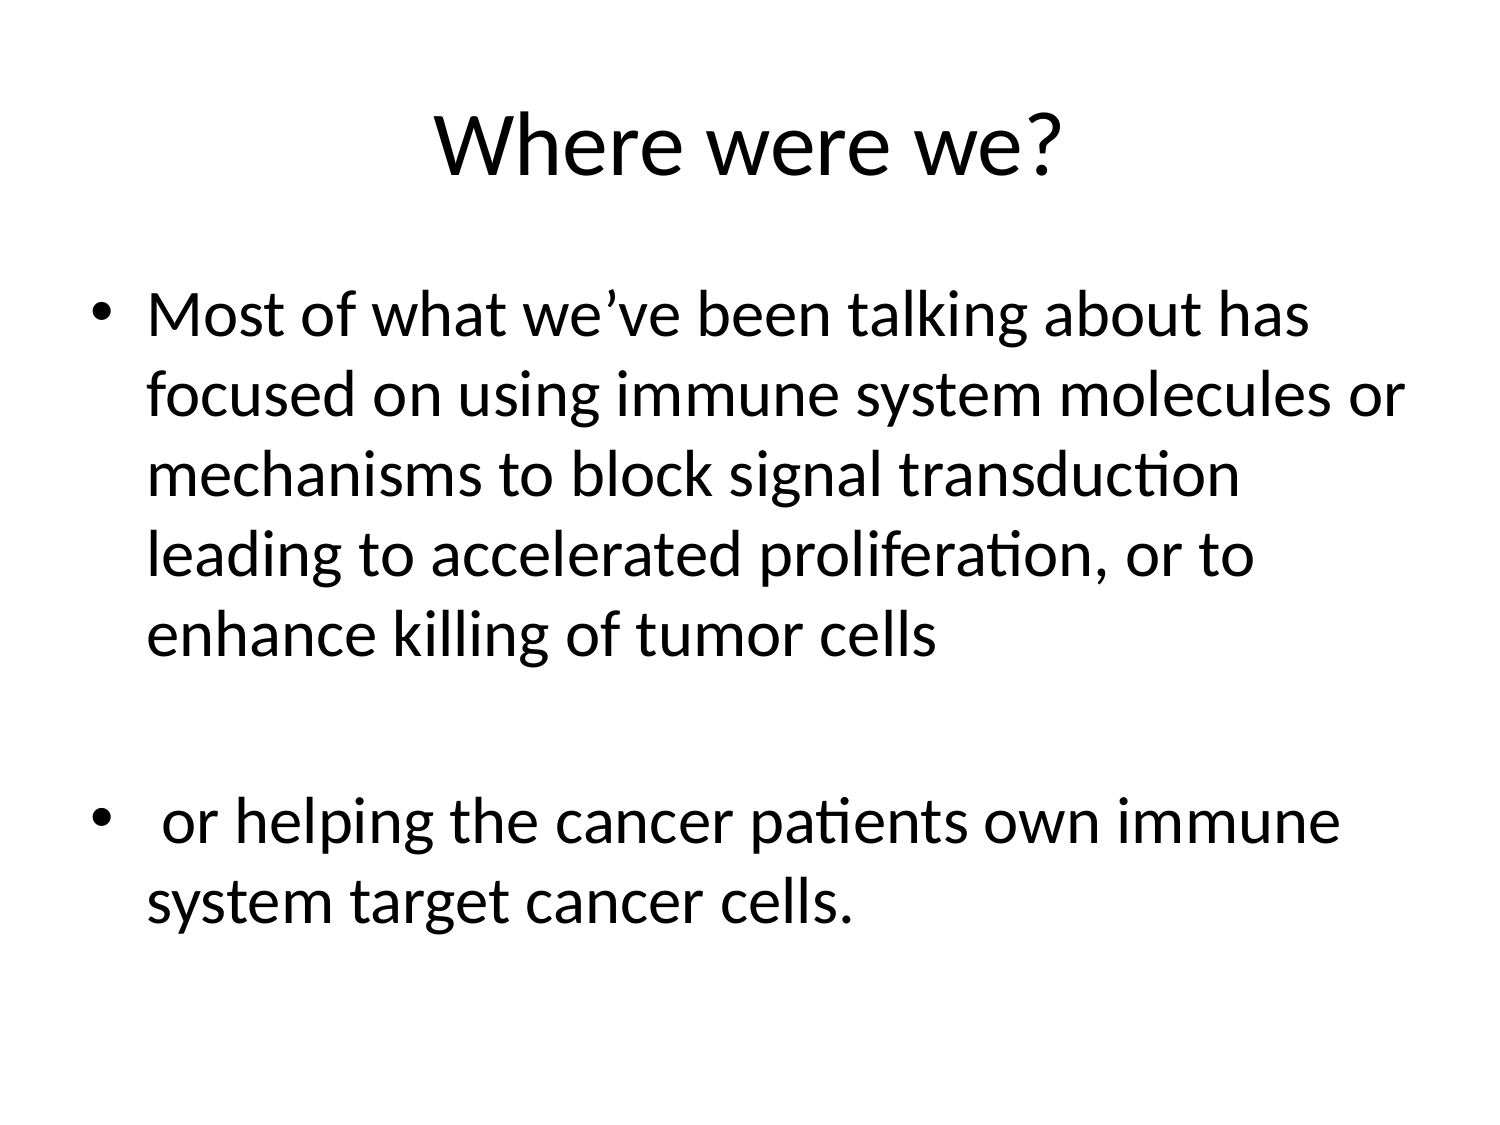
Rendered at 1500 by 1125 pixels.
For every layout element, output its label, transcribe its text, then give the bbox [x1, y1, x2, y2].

list Most of what we’ve been talking about has focused on using immune system molecules or mechanisms to block signal transduction leading to accelerated proliferation, or to enhance killing of tumor cells or helping the cancer patients own immune system target cancer cells. [75, 262, 1425, 1080]
title Where were we? [75, 45, 1425, 233]
